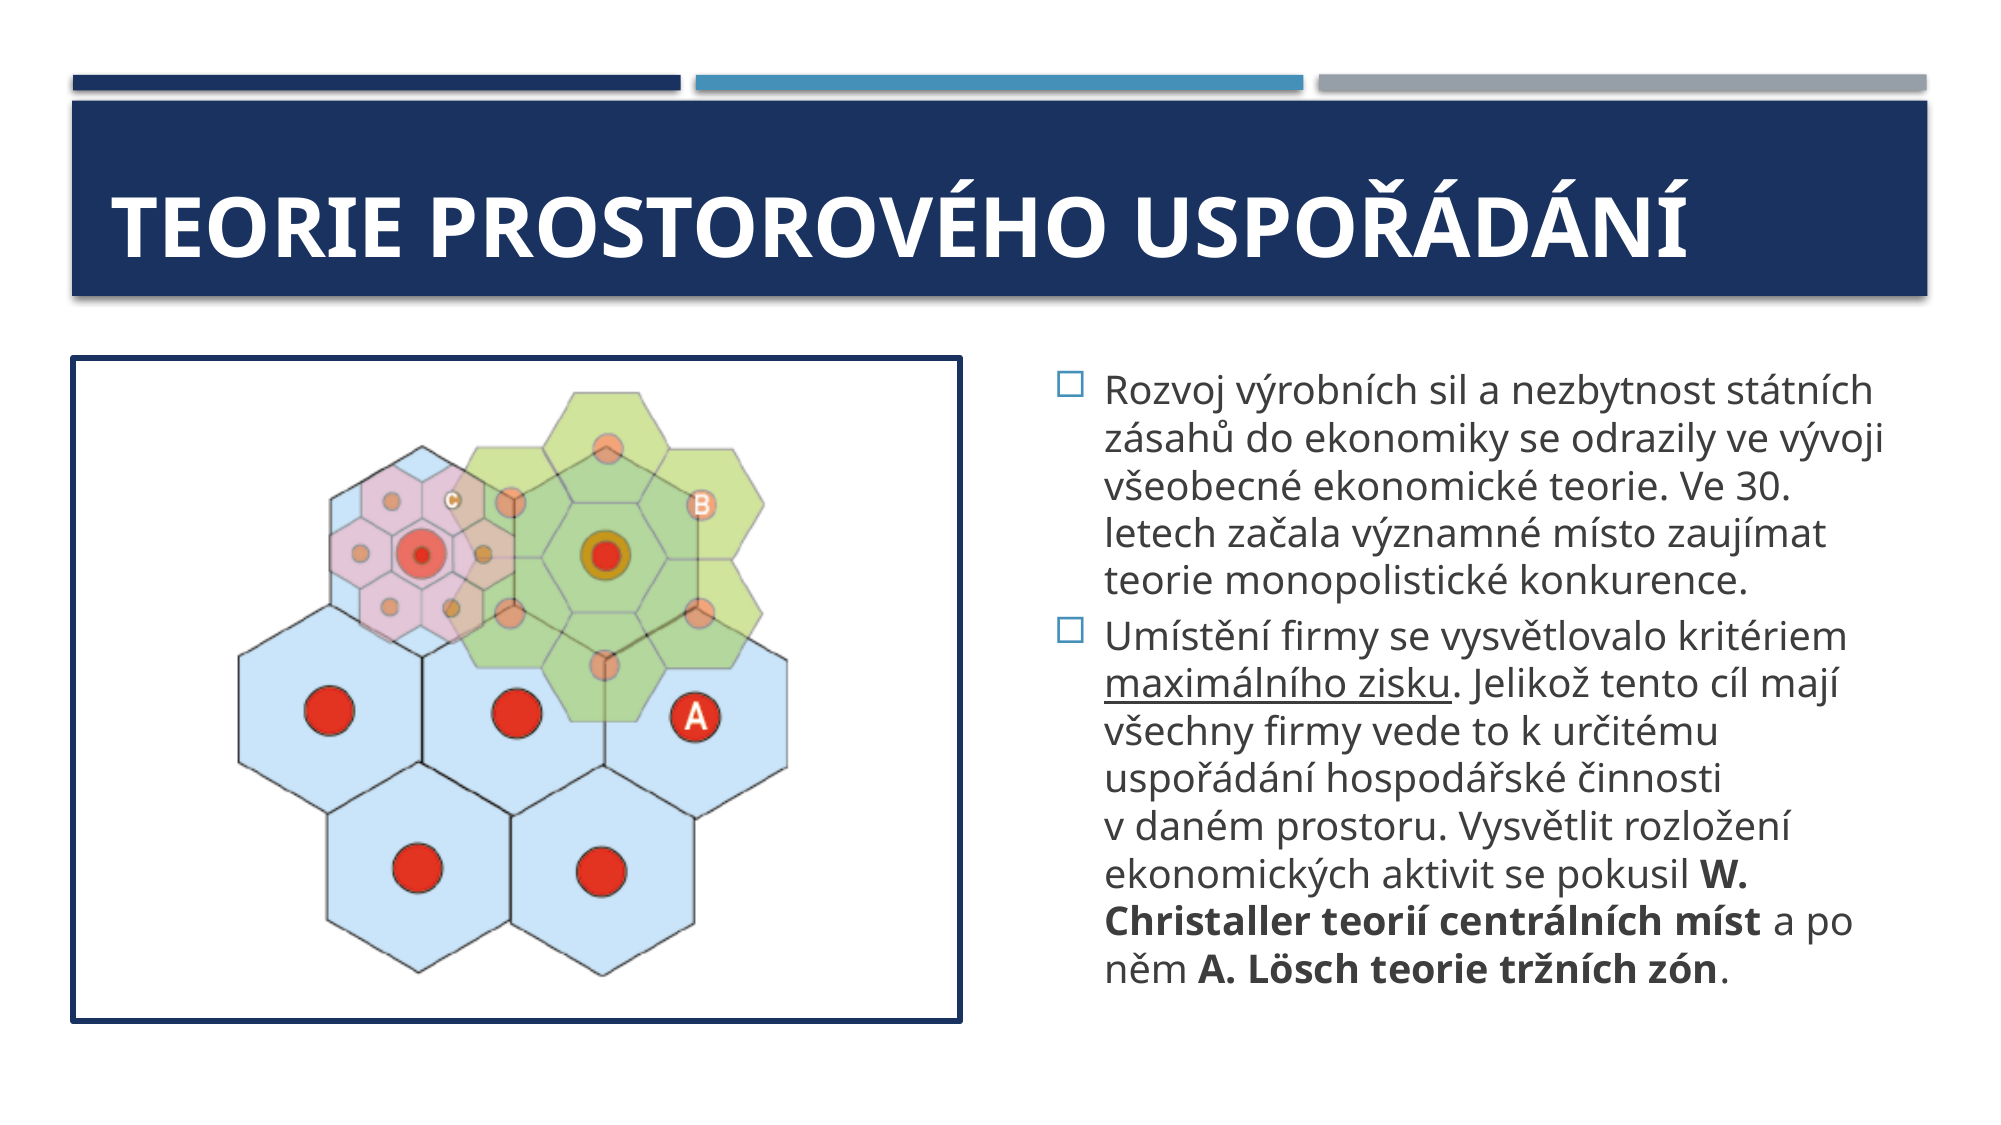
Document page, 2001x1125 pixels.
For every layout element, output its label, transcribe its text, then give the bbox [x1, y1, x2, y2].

text_box [71, 356, 962, 1023]
title Teorie prostorového uspořádání [95, 115, 1905, 282]
picture [230, 386, 799, 987]
list Rozvoj výrobních sil a nezbytnost státních zásahů do ekonomiky se odrazily ve vývoji všeobecné ekonomické teorie. Ve 30. letech začala významné místo zaujímat teorie monopolistické konkurence. Umístění firmy se vysvětlovalo kritériem maximálního zisku. Jelikož tento cíl mají všechny firmy vede to k určitému uspořádání hospodářské činnosti v daném prostoru. Vysvětlit rozložení ekonomických aktivit se pokusil W. Christaller teorií centrálních míst a po něm A. Lösch teorie tržních zón. [1039, 357, 1905, 1022]
